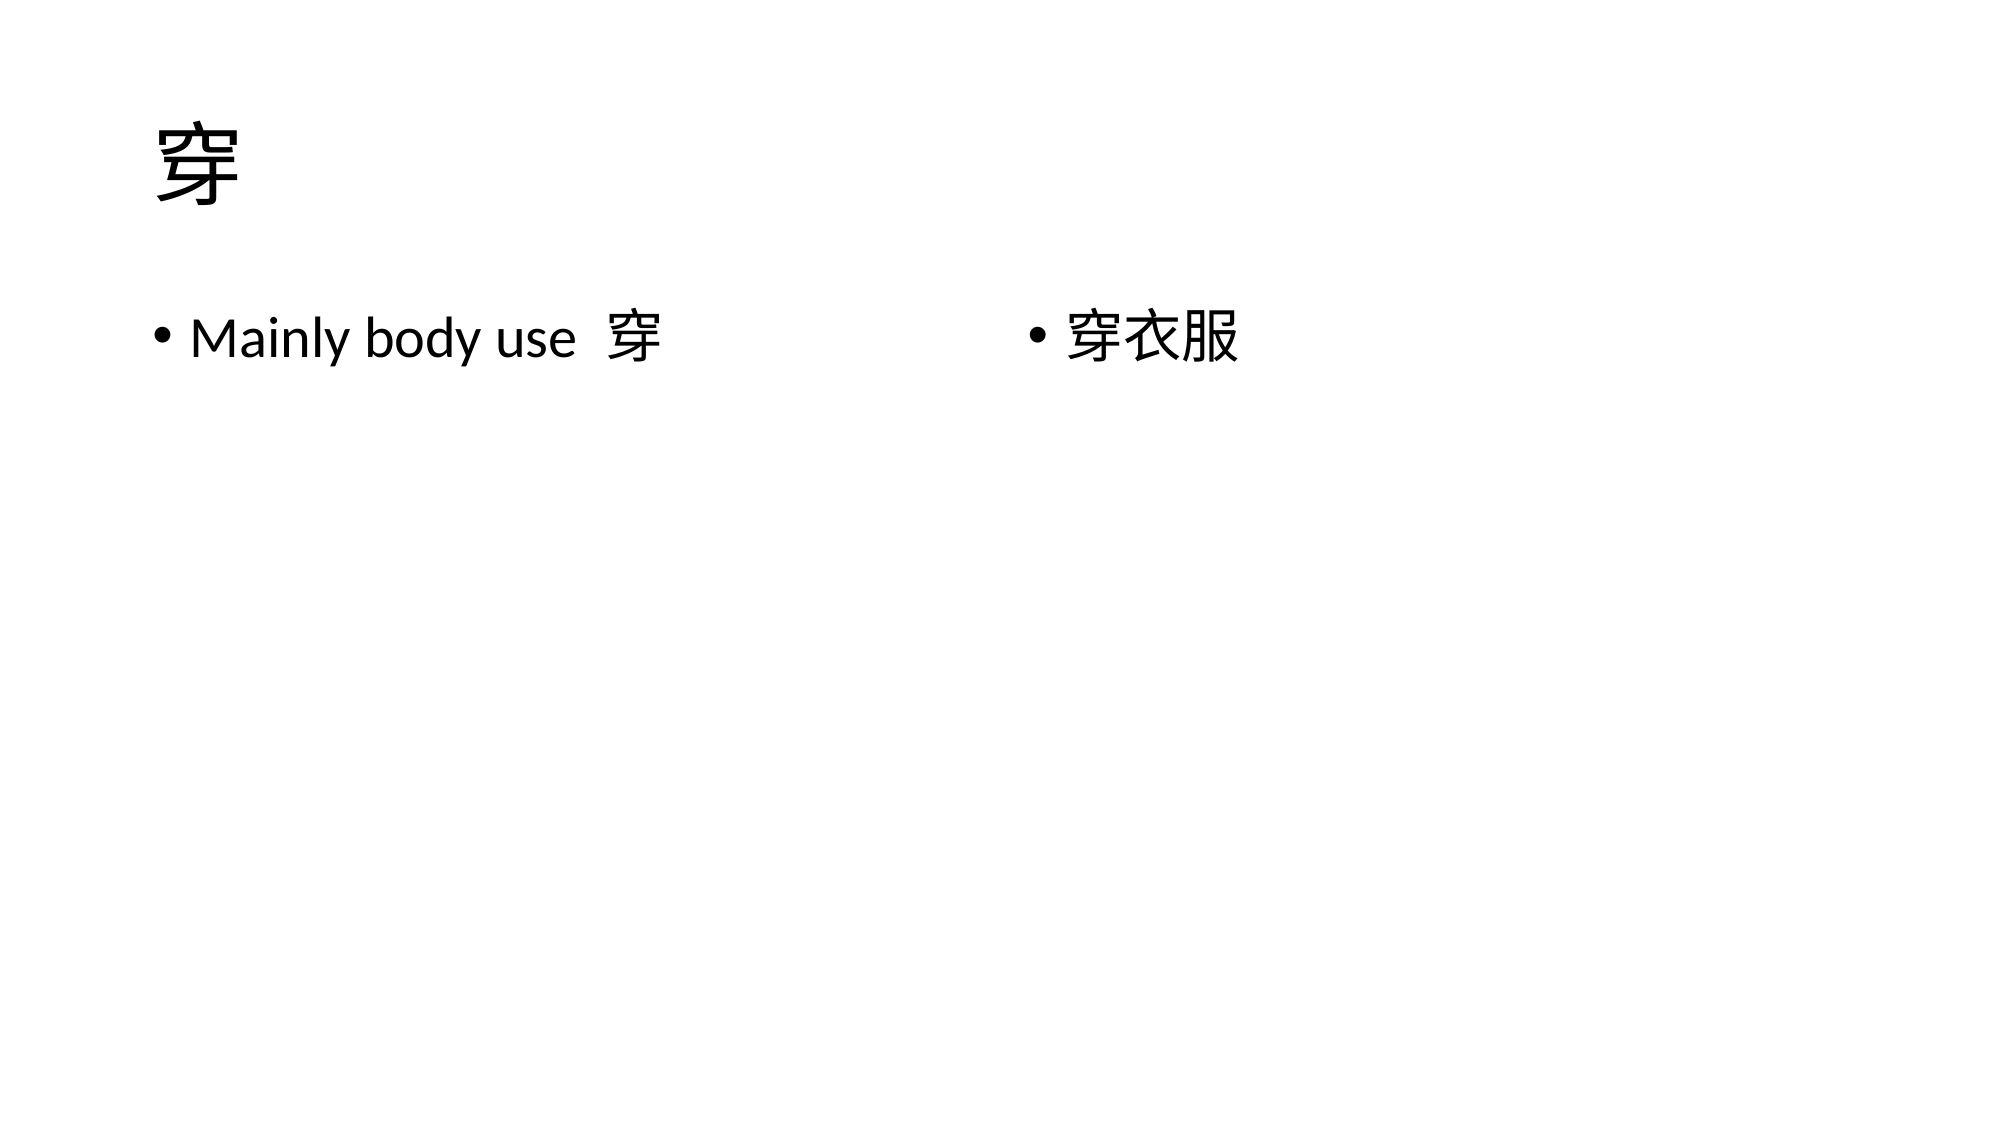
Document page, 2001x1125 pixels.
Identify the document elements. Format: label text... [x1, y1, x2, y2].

title 穿 [137, 59, 1863, 278]
list 穿衣服 [1012, 299, 1863, 1014]
list Mainly body use 穿 [137, 299, 988, 1014]
